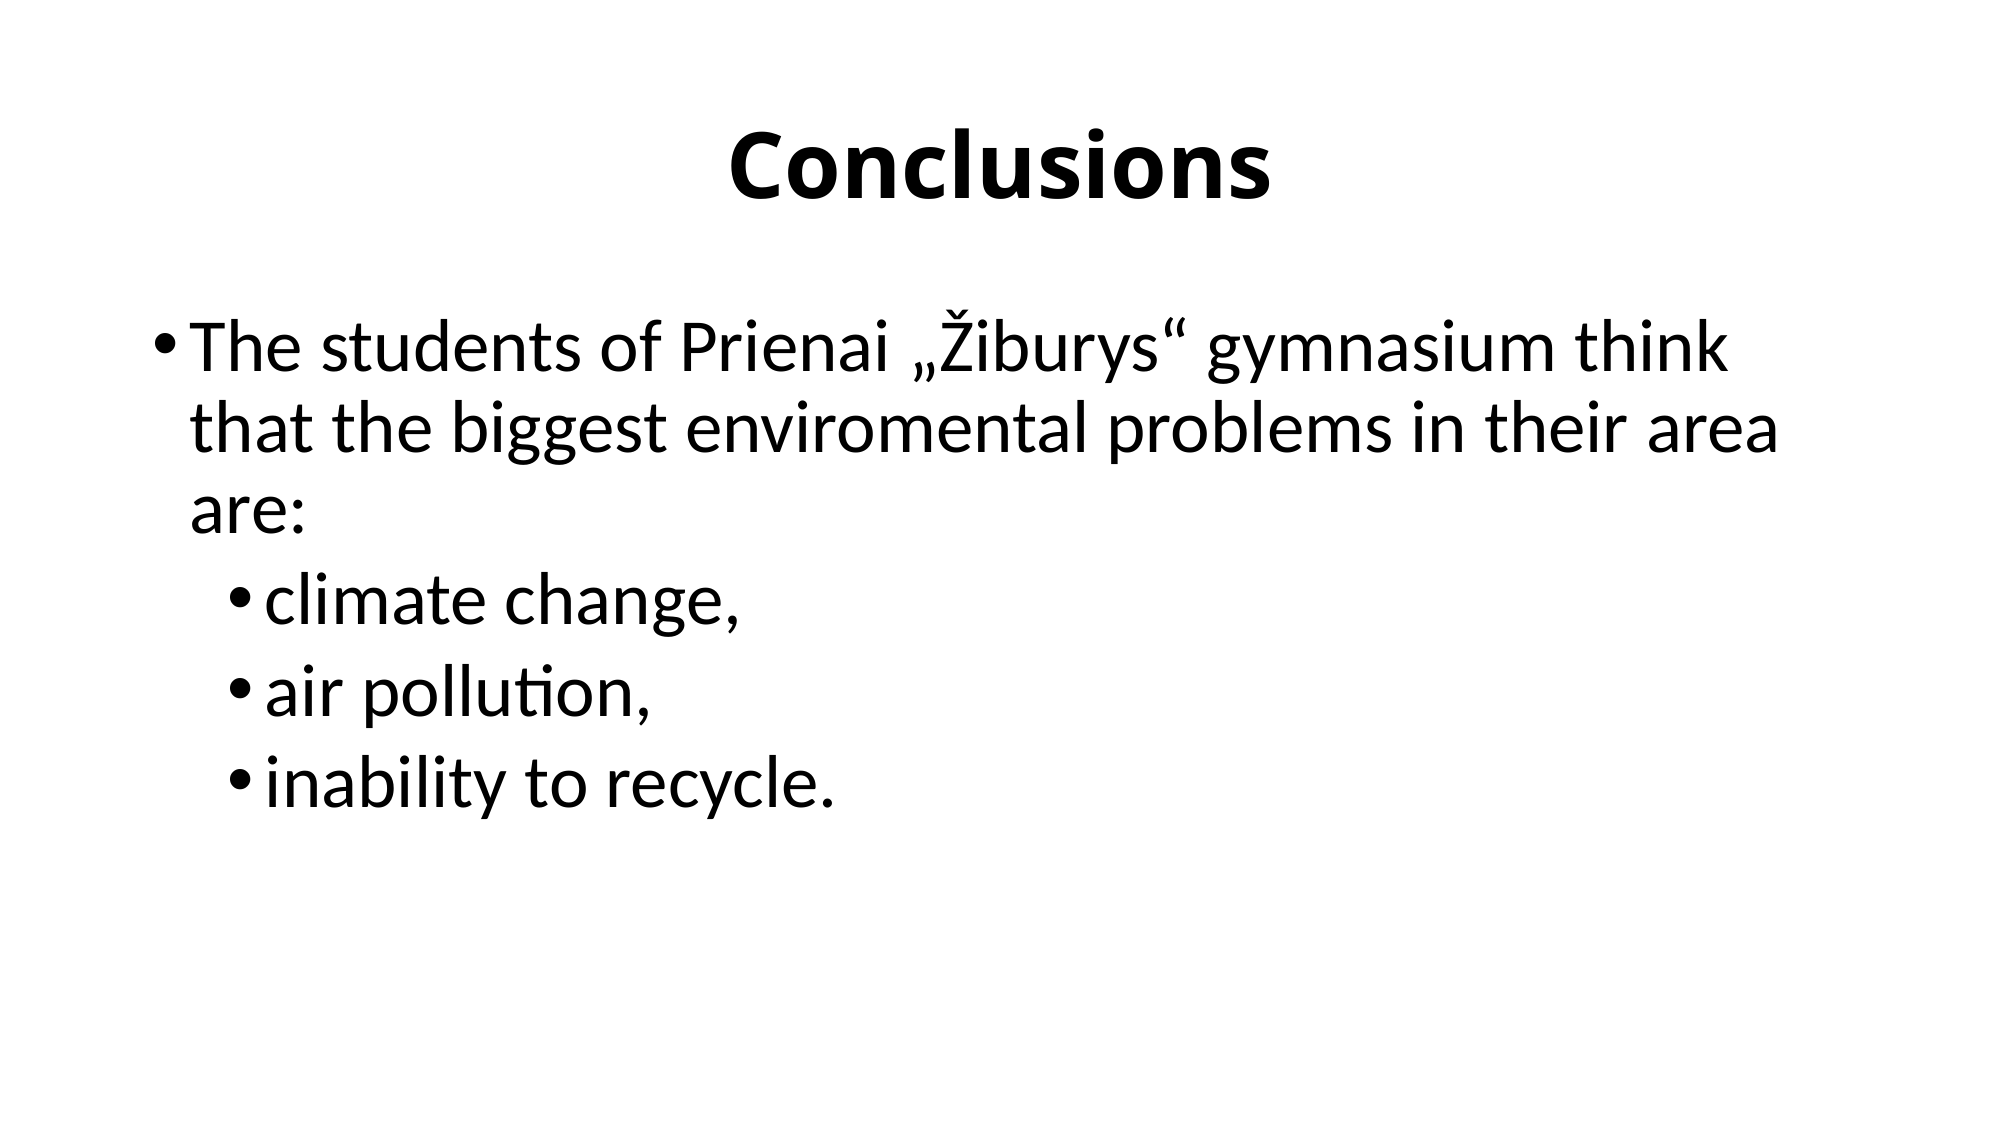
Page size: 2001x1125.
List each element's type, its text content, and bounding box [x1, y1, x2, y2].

list The students of Prienai „Žiburys“ gymnasium think that the biggest enviromental problems in their area are: climate change, air pollution, inability to recycle. [137, 299, 1863, 1014]
title Conclusions [137, 59, 1863, 278]
